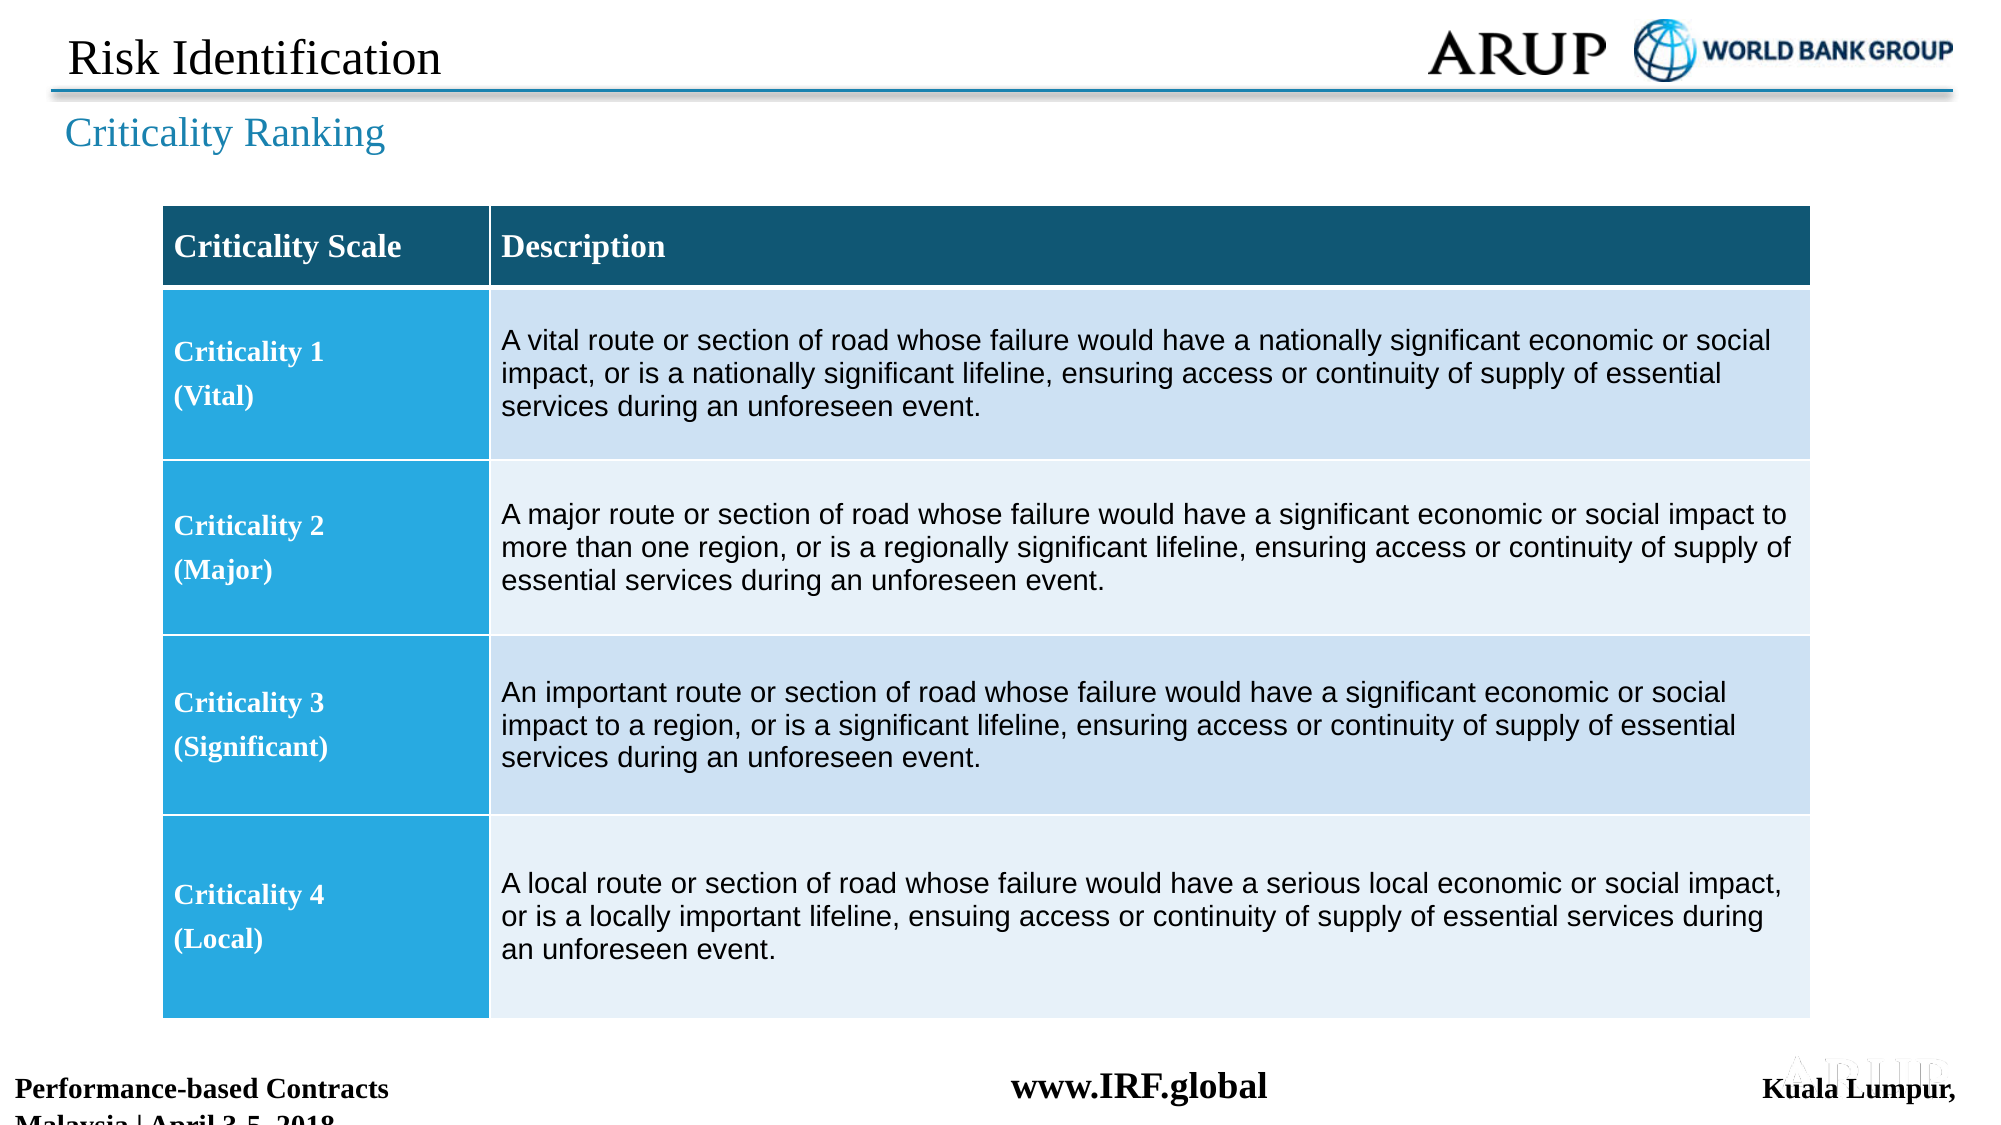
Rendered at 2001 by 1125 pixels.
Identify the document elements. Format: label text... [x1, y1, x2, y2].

title Risk Identification [52, 26, 1365, 105]
table_cell A local route or section of road whose failure would have a serious local economic or social impact, or is a locally important lifeline, ensuing access or continuity of supply of essential services during an unforeseen event. [491, 816, 1810, 1018]
table_cell A major route or section of road whose failure would have a significant economic or social impact to more than one region, or is a regionally significant lifeline, ensuring access or continuity of supply of essential services during an unforeseen event. [491, 461, 1810, 634]
table_cell Criticality 1 (Vital) [163, 290, 489, 459]
table_header Criticality Scale [163, 206, 489, 285]
picture [1634, 19, 1953, 82]
table_cell A vital route or section of road whose failure would have a nationally significant economic or social impact, or is a nationally significant lifeline, ensuring access or continuity of supply of essential services during an unforeseen event. [491, 290, 1810, 459]
picture [1912, 1086, 1917, 1097]
table_cell Criticality 4 (Local) [163, 816, 489, 1018]
picture [1428, 30, 1606, 75]
table_header Description [491, 206, 1810, 285]
table_cell An important route or section of road whose failure would have a significant economic or social impact to a region, or is a significant lifeline, ensuring access or continuity of supply of essential services during an unforeseen event. [491, 636, 1810, 814]
picture [1776, 1056, 1949, 1100]
table_cell Criticality 3 (Significant) [163, 636, 489, 814]
list Criticality Ranking [52, 105, 1953, 187]
table_cell Criticality 2 (Major) [163, 461, 489, 634]
